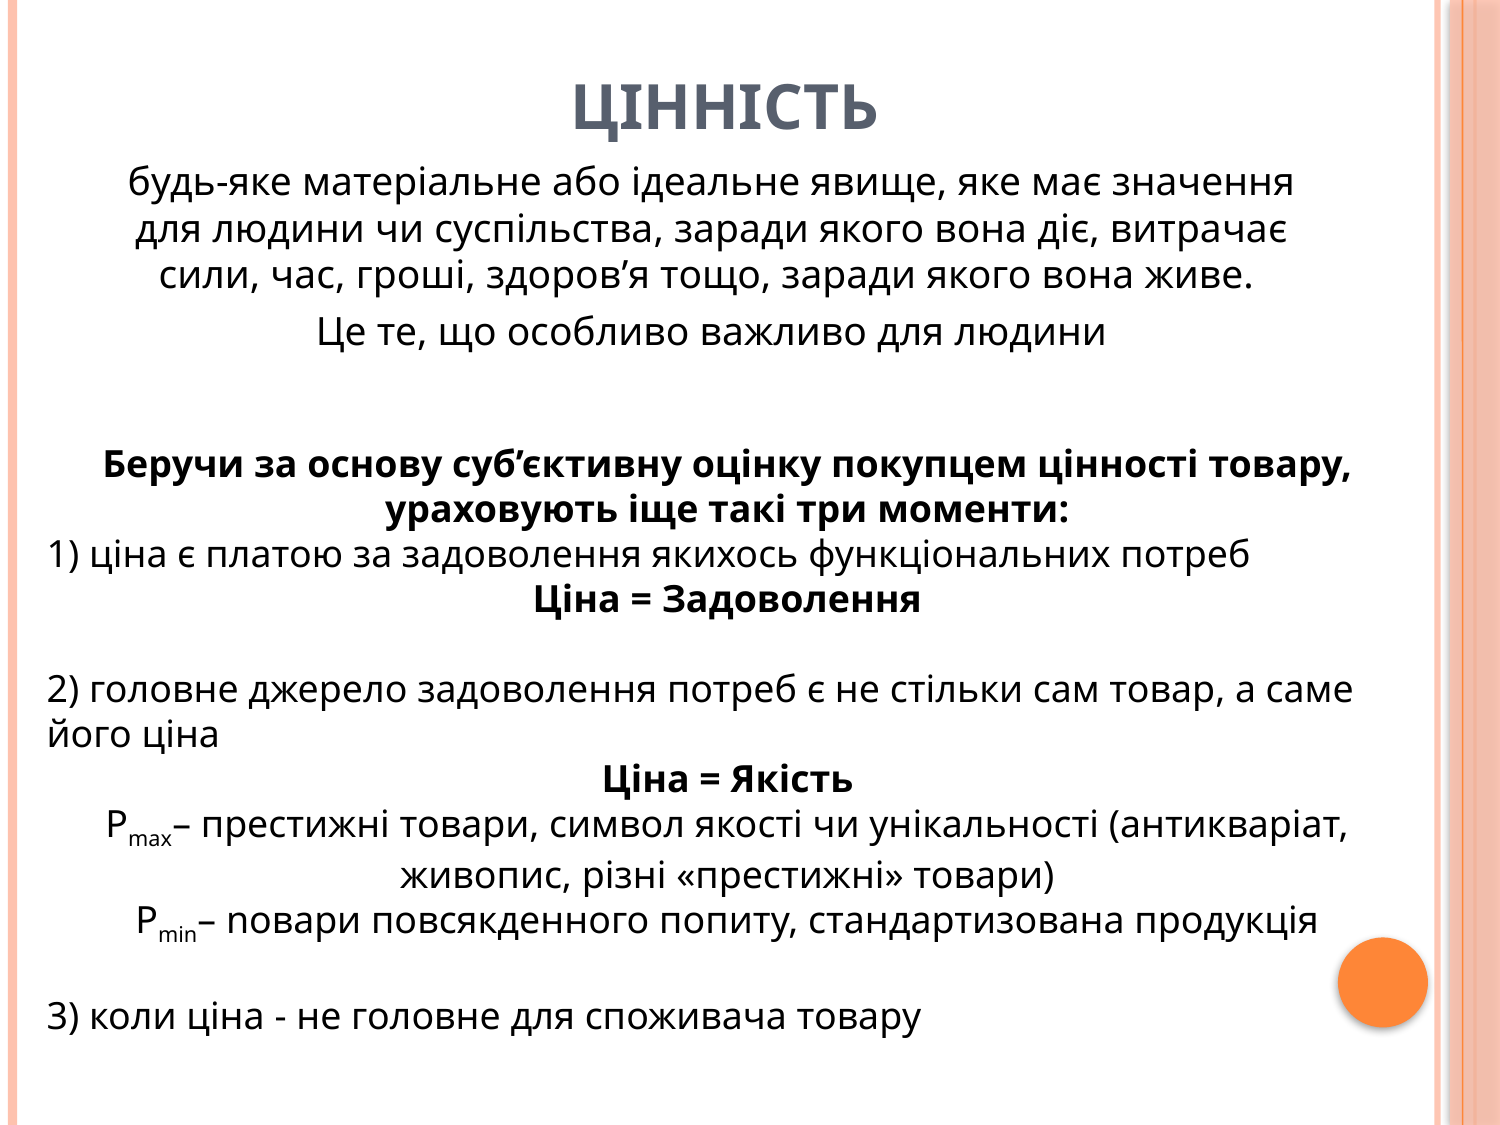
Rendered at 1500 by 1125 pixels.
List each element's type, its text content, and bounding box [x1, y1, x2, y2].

text_box Беручи за основу суб’єктивну оцінку покупцем цінності товару, ураховують іще такі три моменти: 1) ціна є платою за задоволення якихось функціональних потреб Ціна = Задоволення 2) головне джерело задоволення потреб є не cтільки сам товар, а саме його ціна Ціна = Якість Pmax– престижні товари, символ якості чи унікальності (антикваріат, живопис, різні «престижні» товари) Pmin– nовари повсякденного попиту, стандартизована продукція 3) коли ціна - не головне для споживача товару [31, 432, 1424, 1045]
text_box Цінність [81, 42, 1369, 150]
text_box будь-яке матеріальне або ідеальне явище, яке має значення для людини чи суспільства, заради якого вона діє, витрачає сили, час, гроші, здоров’я тощо, заради якого вона живе. Це те, що особливо важливо для людини [81, 148, 1342, 362]
